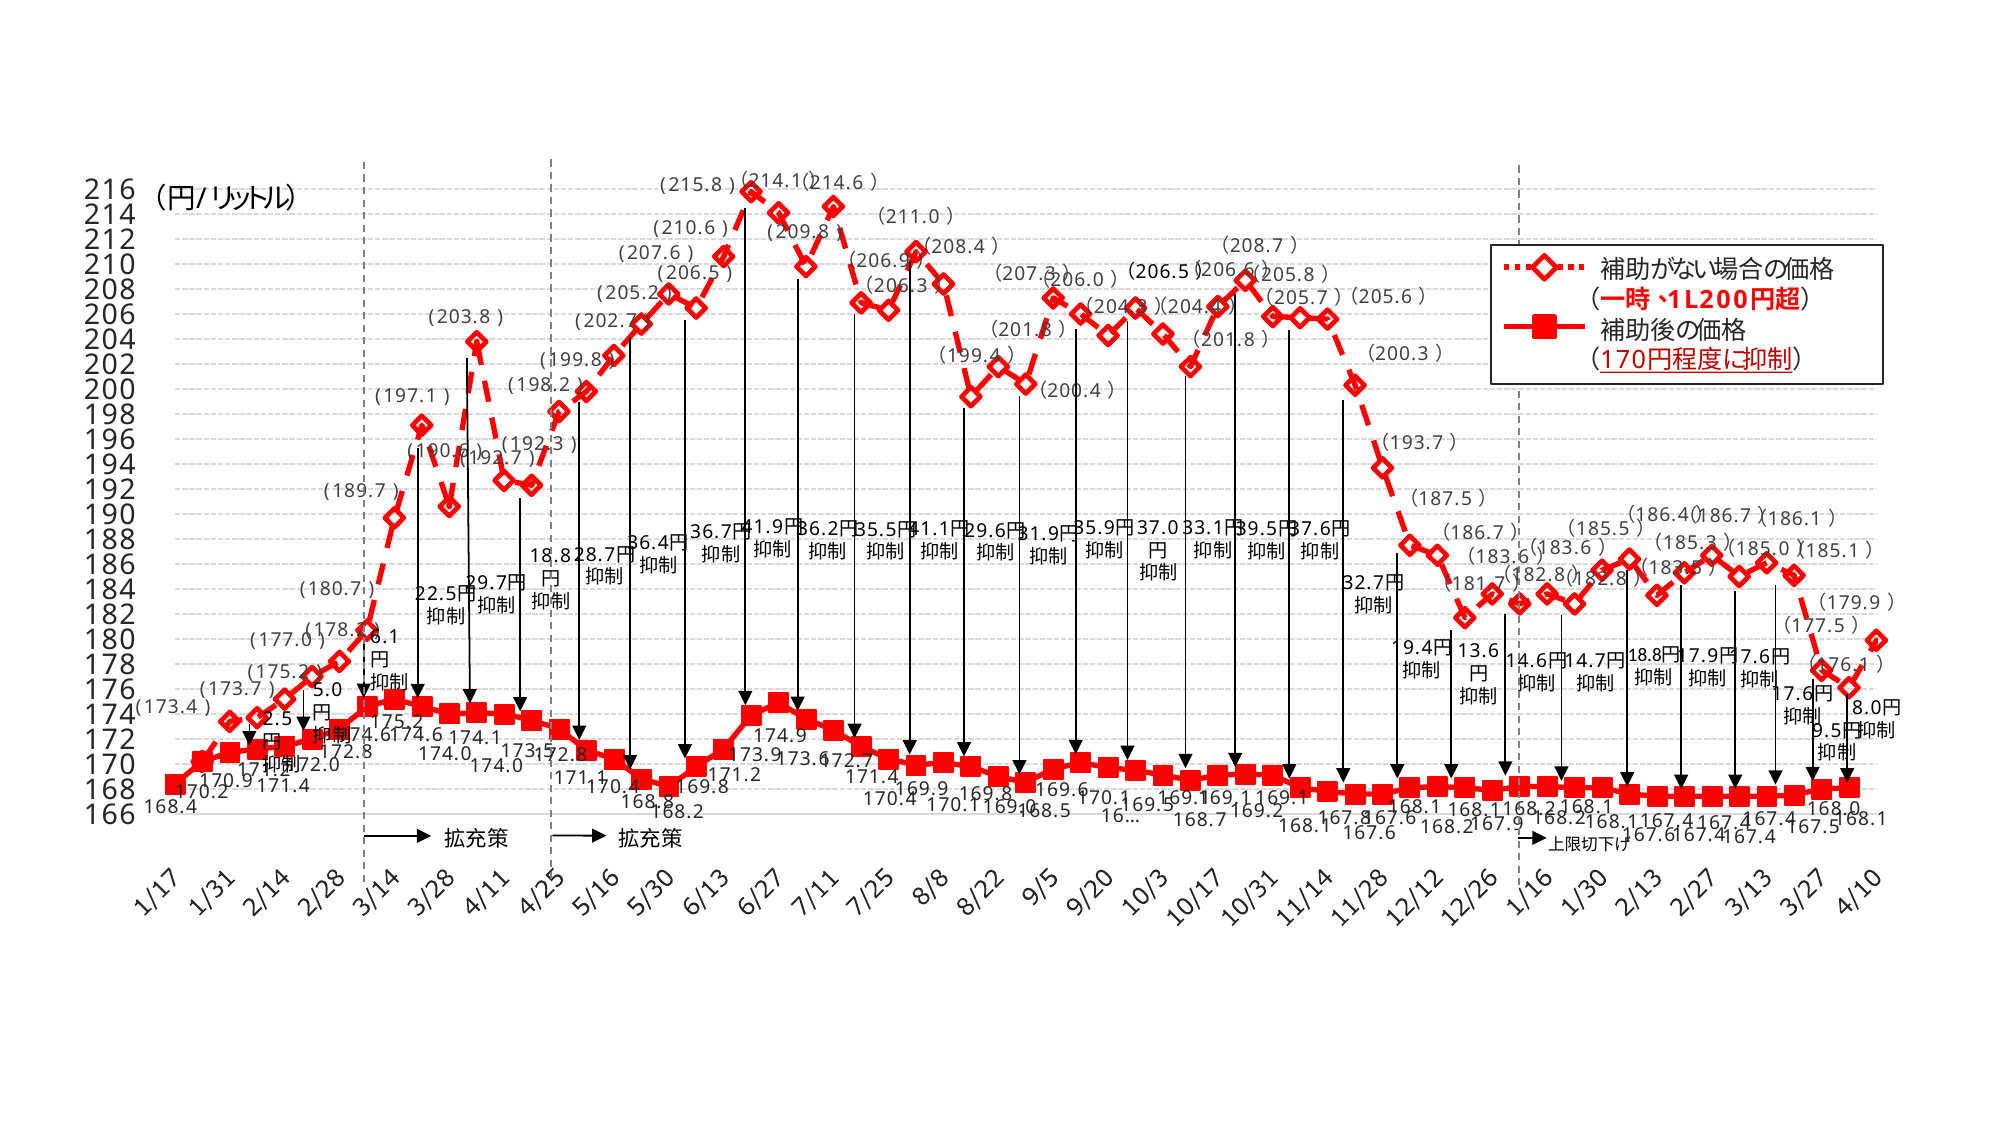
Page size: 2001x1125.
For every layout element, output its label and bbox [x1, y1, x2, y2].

picture [79, 159, 1920, 966]
